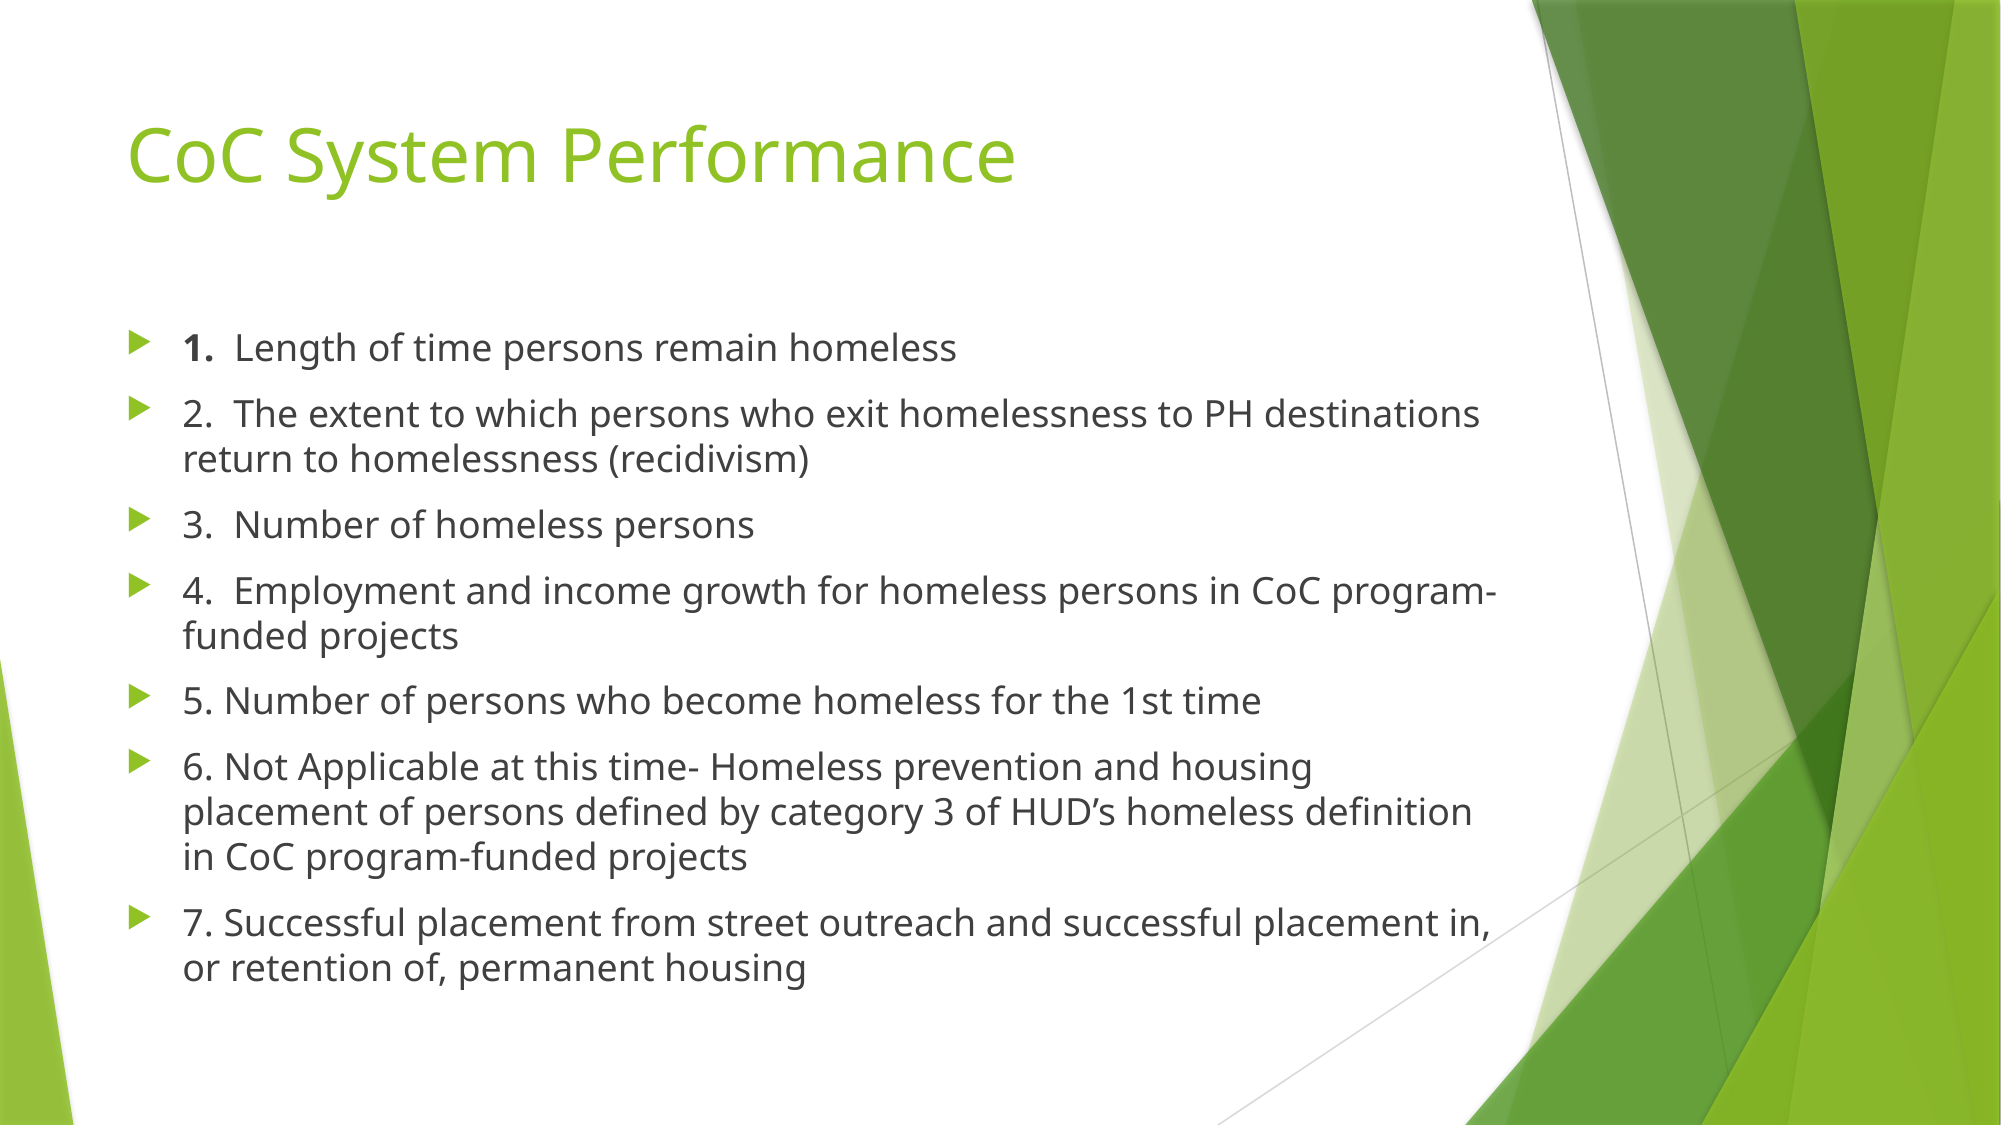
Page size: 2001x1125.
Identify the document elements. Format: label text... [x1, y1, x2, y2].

title CoC System Performance [111, 99, 1522, 316]
list 1. Length of time persons remain homeless 2. The extent to which persons who exit homelessness to PH destinations return to homelessness (recidivism) 3. Number of homeless persons 4. Employment and income growth for homeless persons in CoC program-funded projects 5. Number of persons who become homeless for the 1st time 6. Not Applicable at this time- Homeless prevention and housing placement of persons defined by category 3 of HUD’s homeless definition in CoC program-funded projects 7. Successful placement from street outreach and successful placement in, or retention of, permanent housing [111, 316, 1522, 991]
